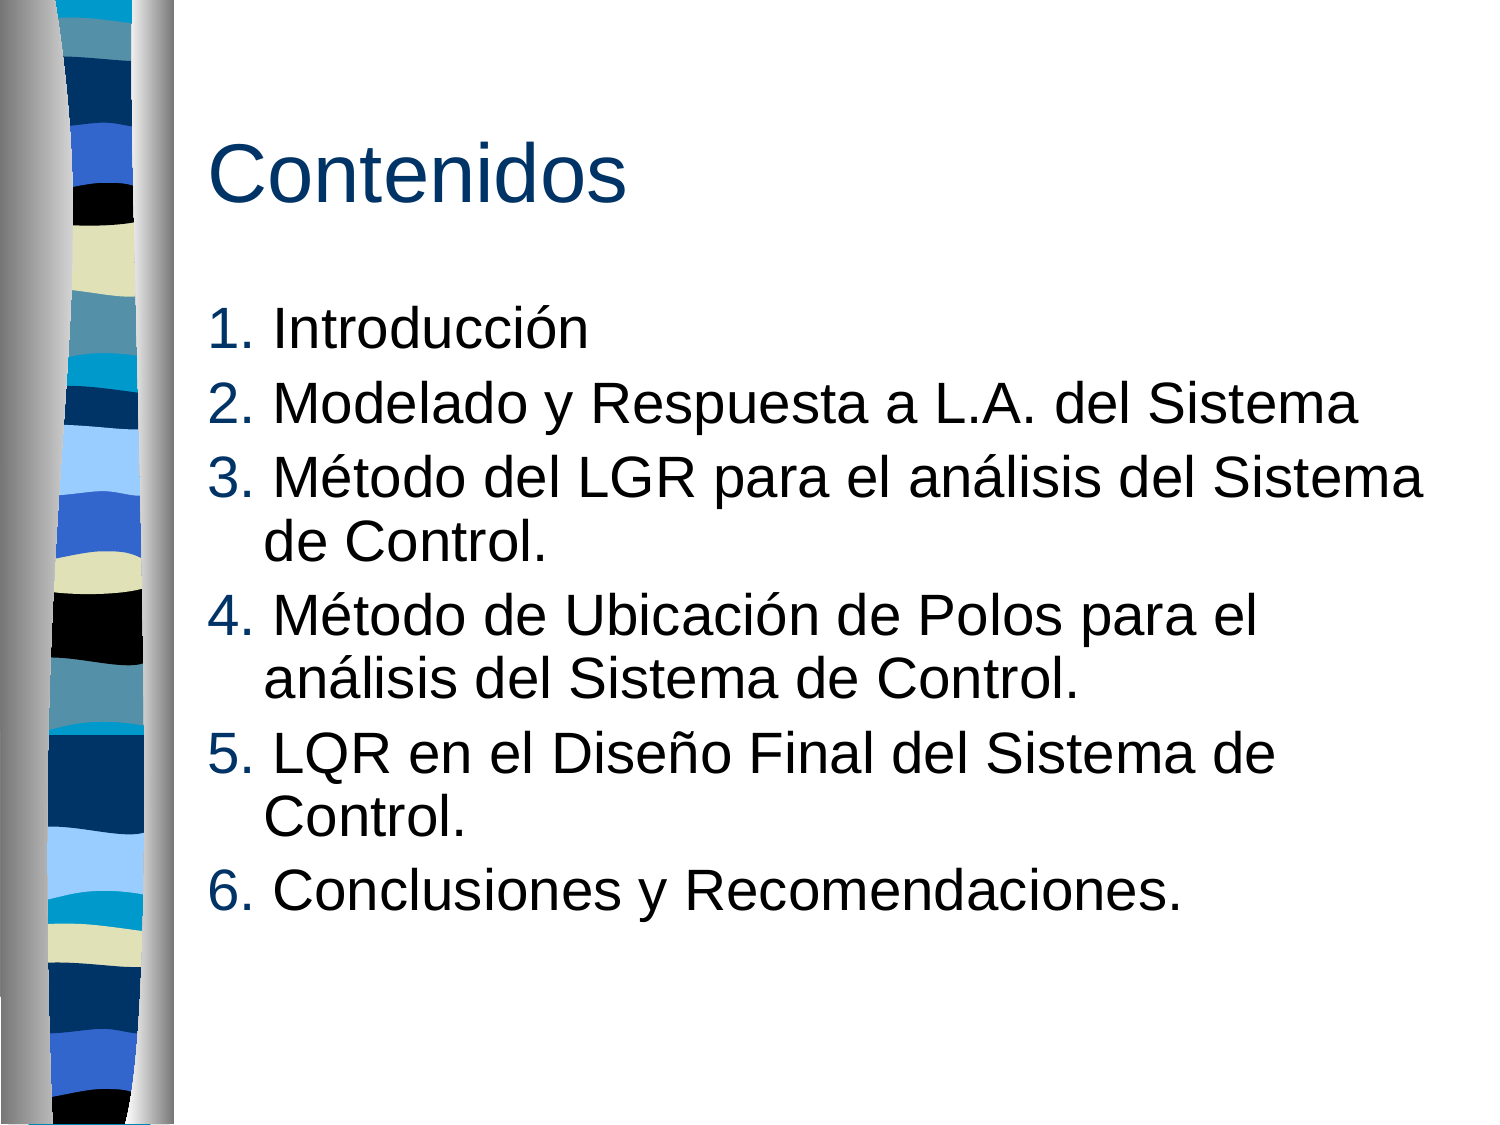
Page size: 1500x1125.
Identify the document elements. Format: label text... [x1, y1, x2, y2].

title Contenidos [192, 74, 1468, 263]
list 1. Introducción 2. Modelado y Respuesta a L.A. del Sistema 3. Método del LGR para el análisis del Sistema de Control. 4. Método de Ubicación de Polos para el análisis del Sistema de Control. 5. LQR en el Diseño Final del Sistema de Control. 6. Conclusiones y Recomendaciones. [192, 290, 1468, 967]
